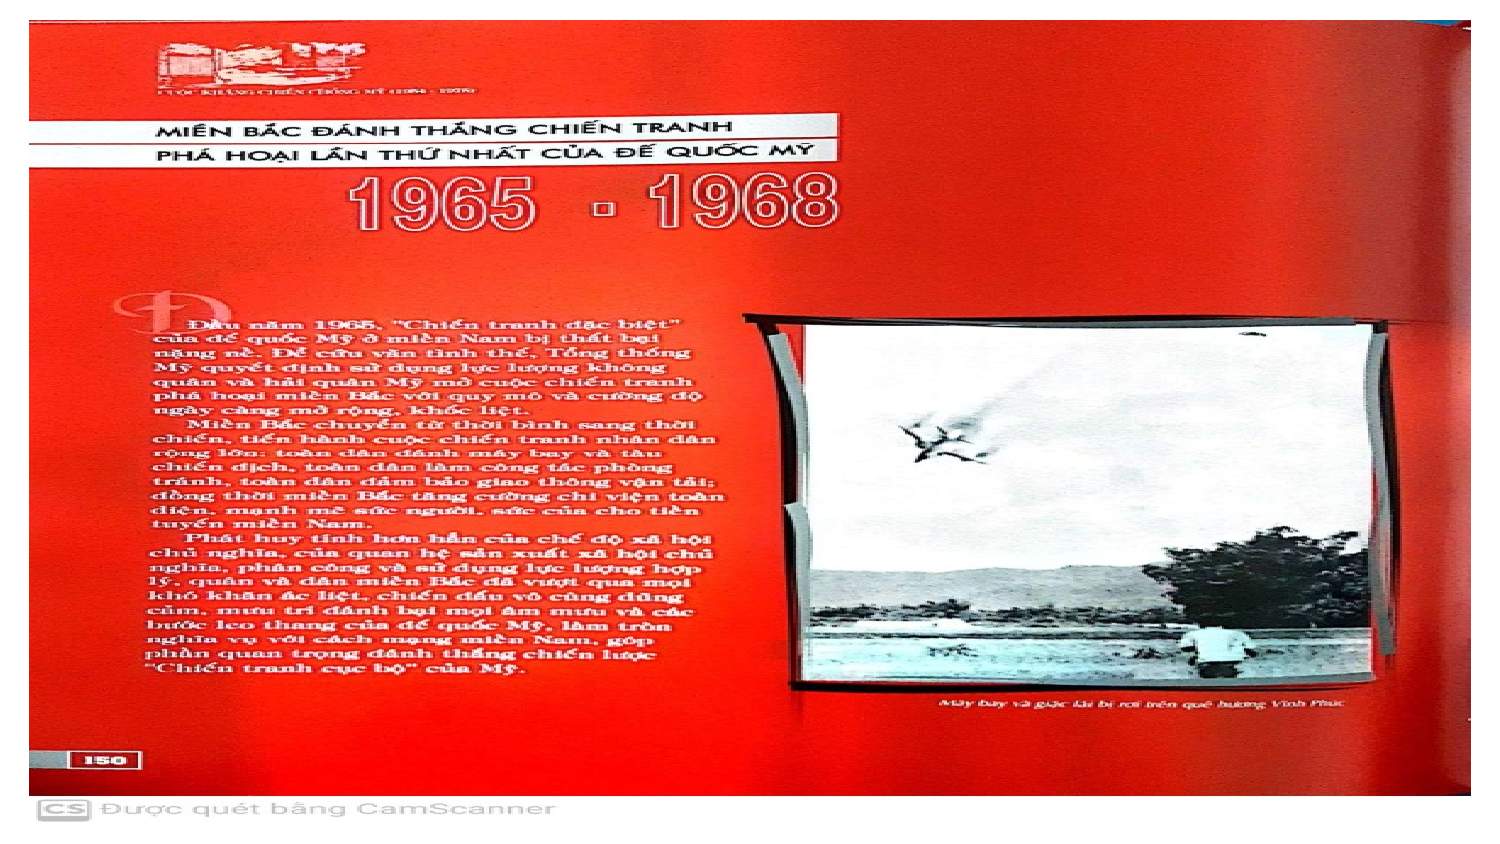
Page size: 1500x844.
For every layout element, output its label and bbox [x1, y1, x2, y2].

list [29, 19, 1471, 824]
